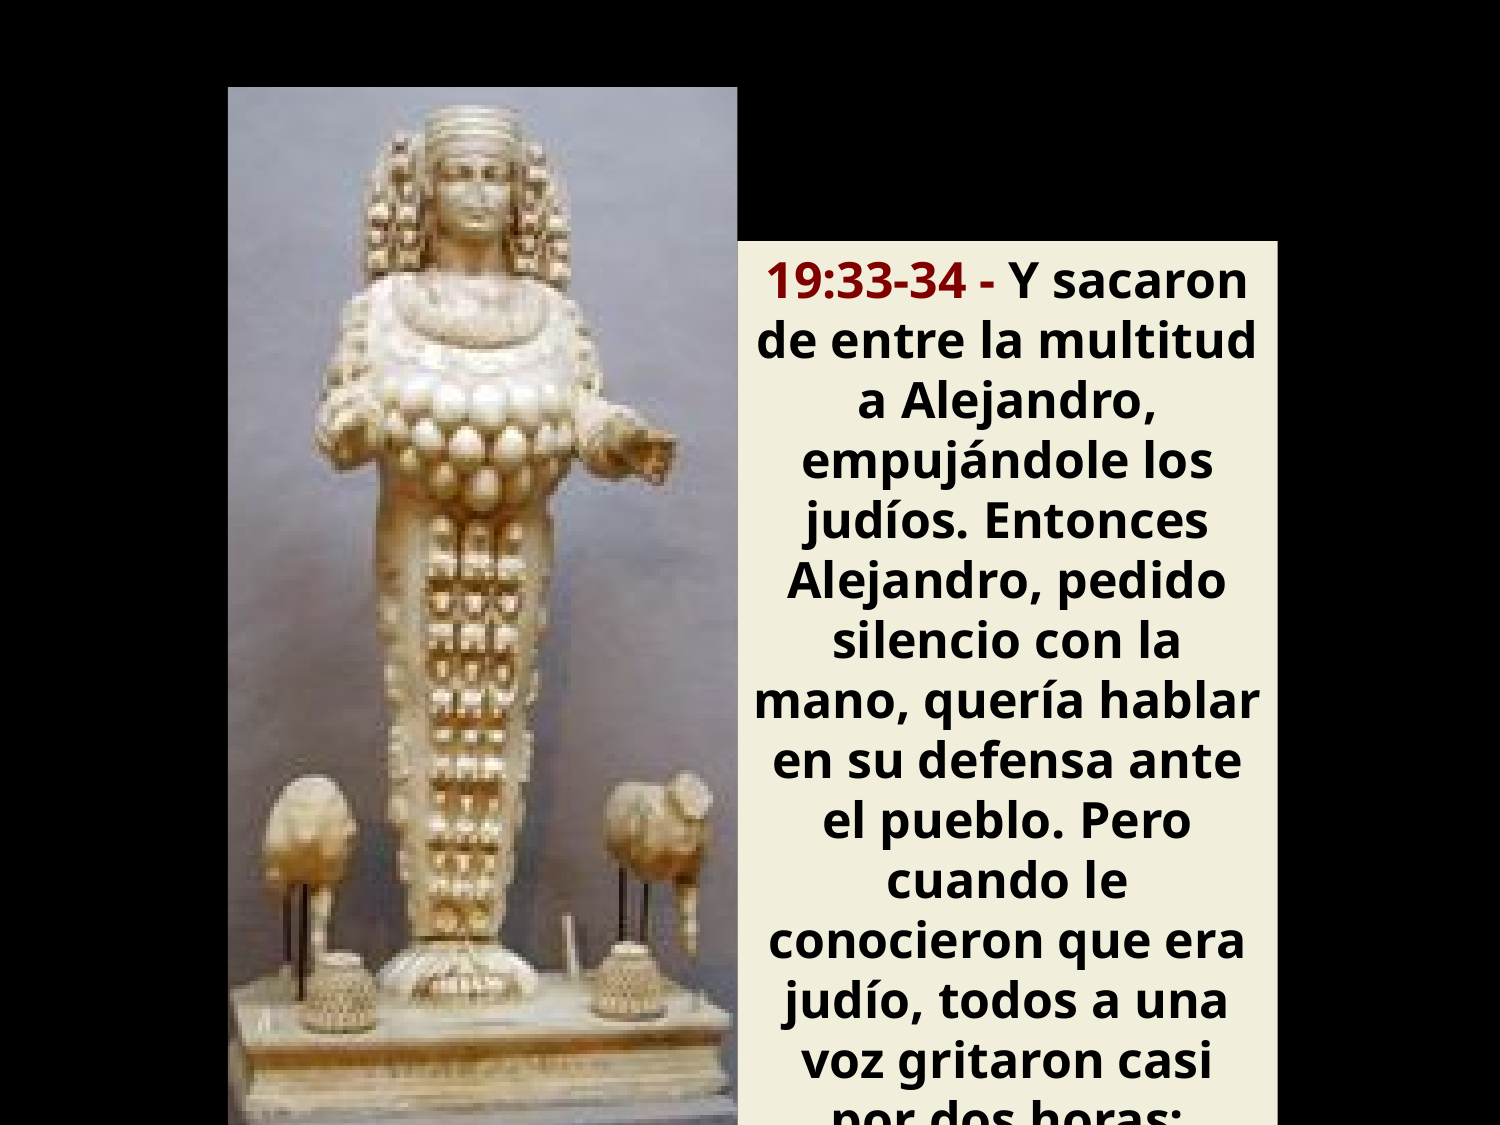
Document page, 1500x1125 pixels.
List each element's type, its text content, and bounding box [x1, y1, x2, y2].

text_box 19:33-34 - Y sacaron de entre la multitud a Alejandro, empujándole los judíos. Entonces Alejandro, pedido silencio con la mano, quería hablar en su defensa ante el pueblo. Pero cuando le conocieron que era judío, todos a una voz gritaron casi por dos horas: ¡Grande es Diana de los efesios! [741, 241, 1278, 1125]
picture [227, 87, 738, 1125]
